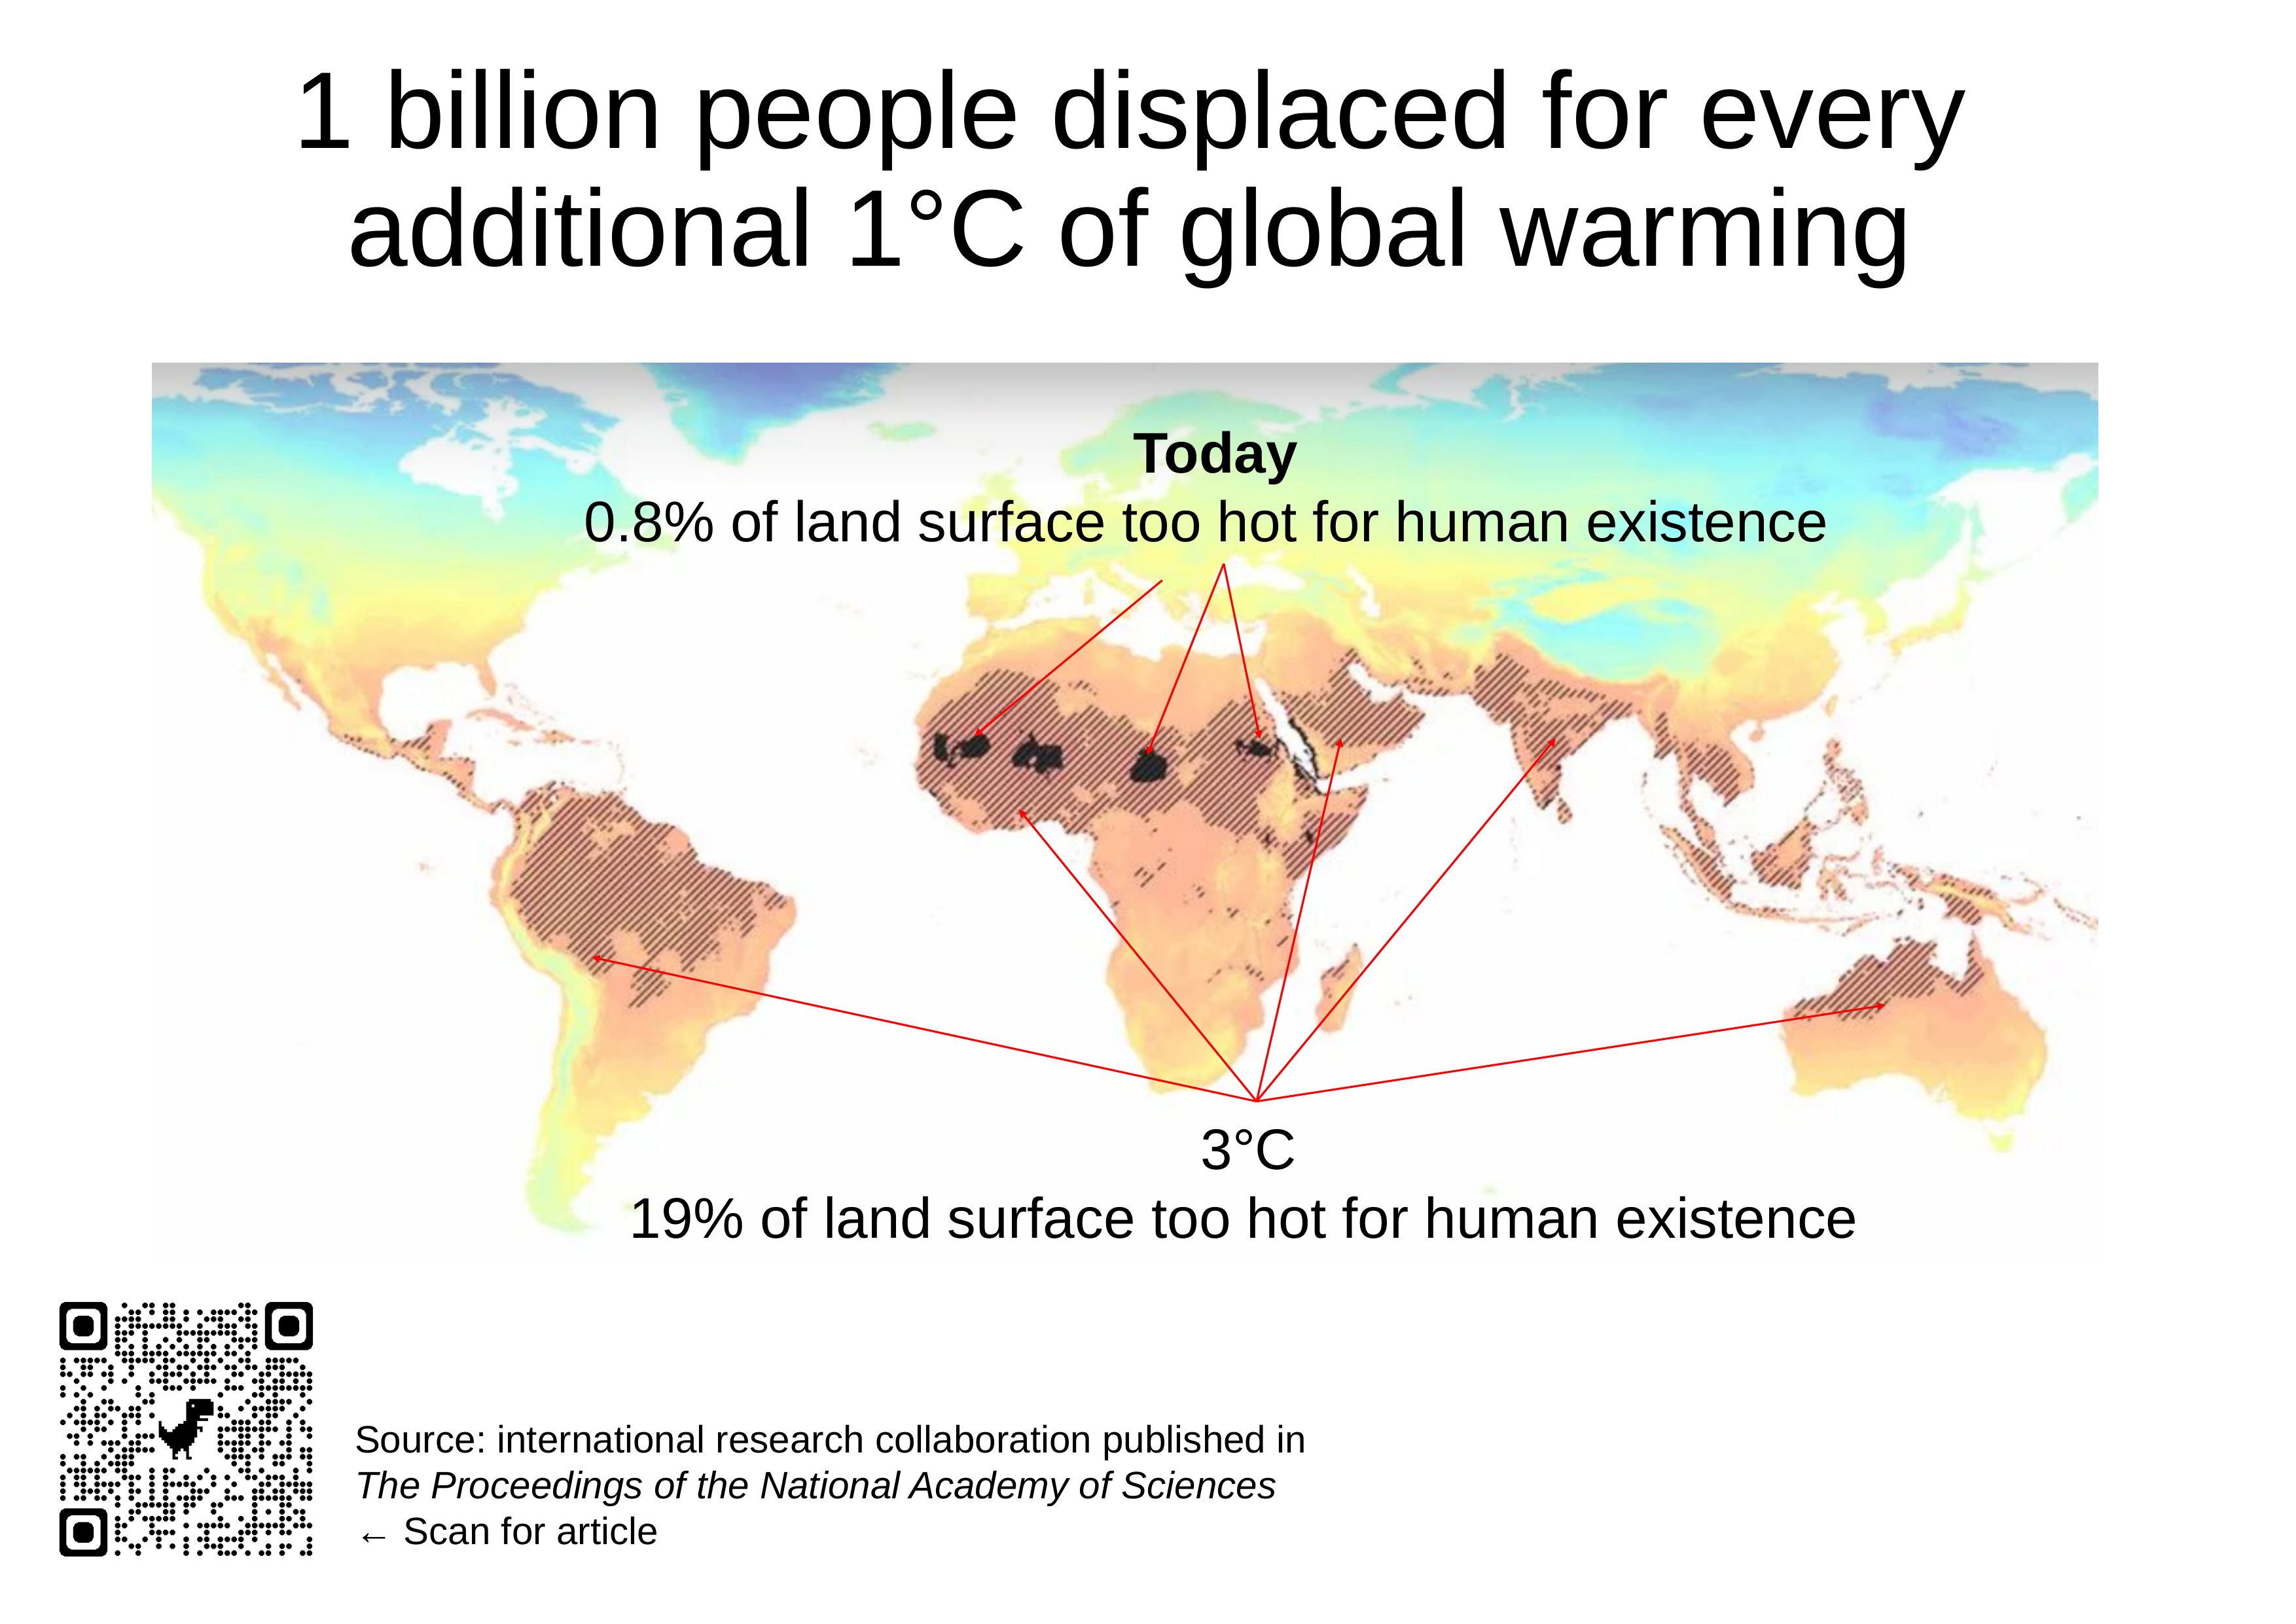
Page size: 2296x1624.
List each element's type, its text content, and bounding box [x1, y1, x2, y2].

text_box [1147, 565, 1225, 755]
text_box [1256, 1005, 1886, 1102]
picture [31, 1274, 340, 1584]
title 1 billion people displaced for every additional 1°C of global warming [24, 15, 2238, 329]
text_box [974, 580, 1143, 736]
text_box Source: international research collaboration published in The Proceedings of the National Academy of Sciences ← Scan for article [345, 1410, 1338, 1557]
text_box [1018, 809, 1252, 1102]
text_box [591, 956, 1015, 1102]
picture [152, 363, 2098, 1265]
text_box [1256, 738, 1556, 1005]
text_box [1223, 565, 1261, 740]
